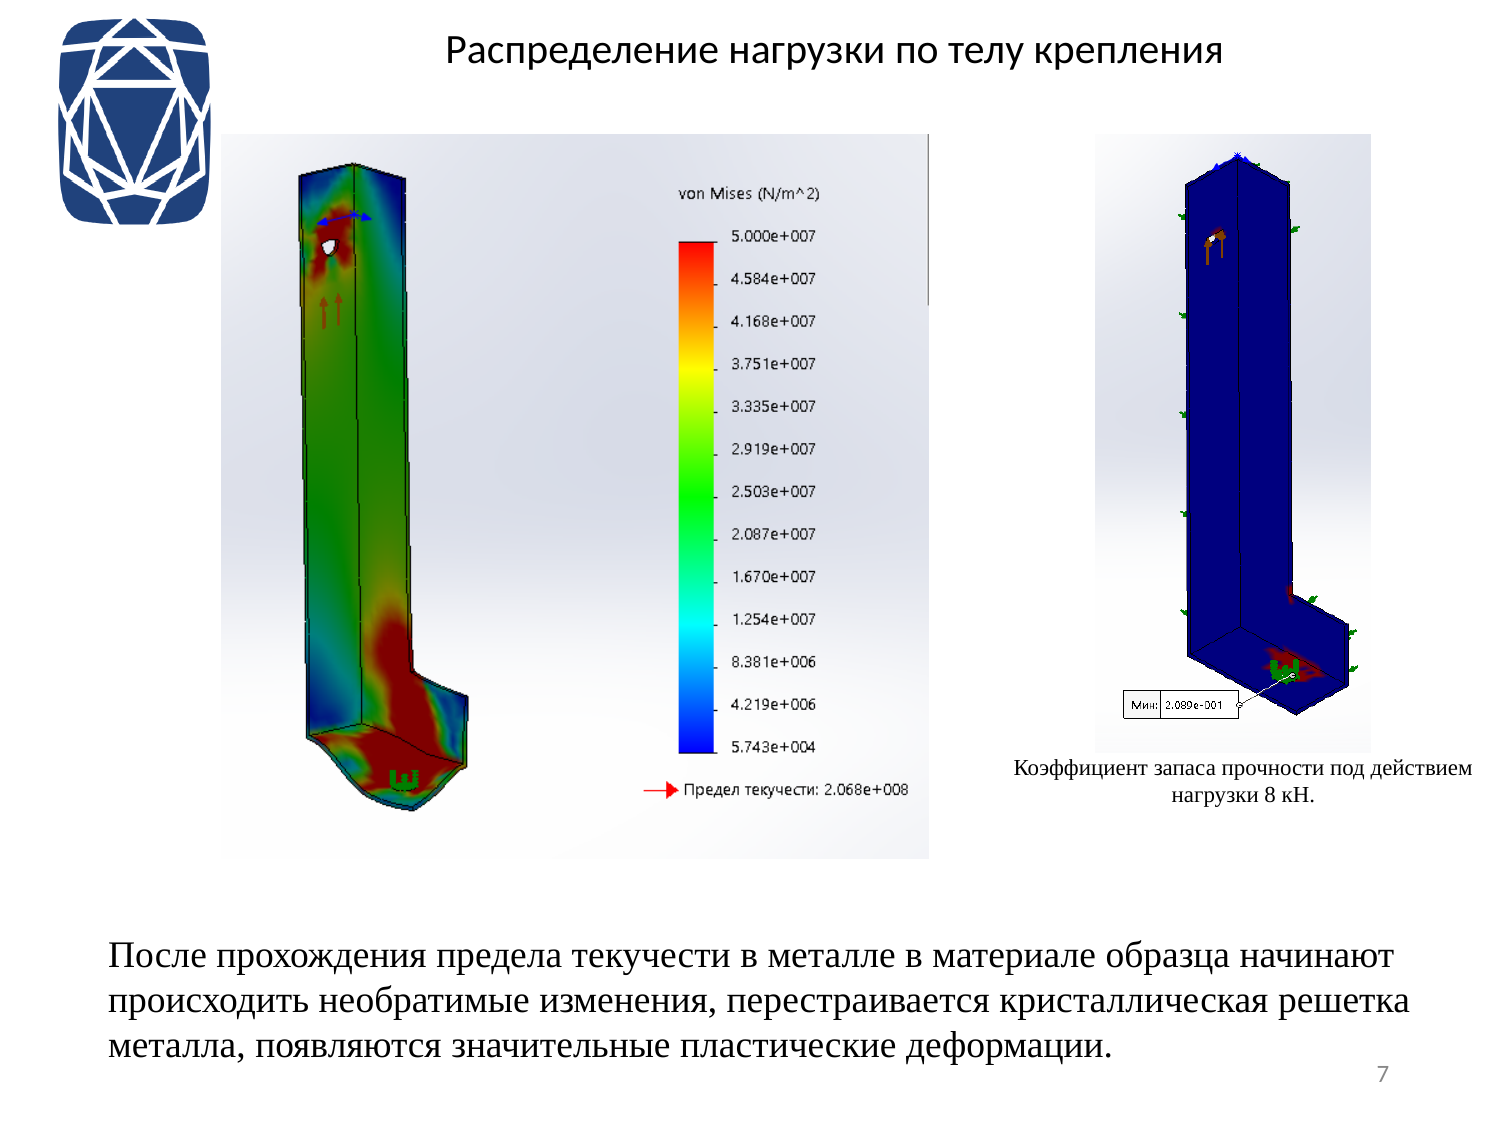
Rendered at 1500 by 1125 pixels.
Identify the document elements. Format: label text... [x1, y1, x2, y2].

text_box Коэффициент запаса прочности под действием нагрузки 8 кН. [990, 744, 1497, 815]
picture [52, 13, 217, 229]
text_box После прохождения предела текучести в металле в материале образца начинают происходить необратимые изменения, перестраивается кристаллическая решетка металла, появляются значительные пластические деформации. [100, 922, 1435, 1073]
picture [1094, 134, 1372, 753]
slide_number 7 [1366, 1051, 1398, 1094]
picture [220, 134, 929, 859]
text_box Распределение нагрузки по телу крепления [437, 14, 1435, 79]
